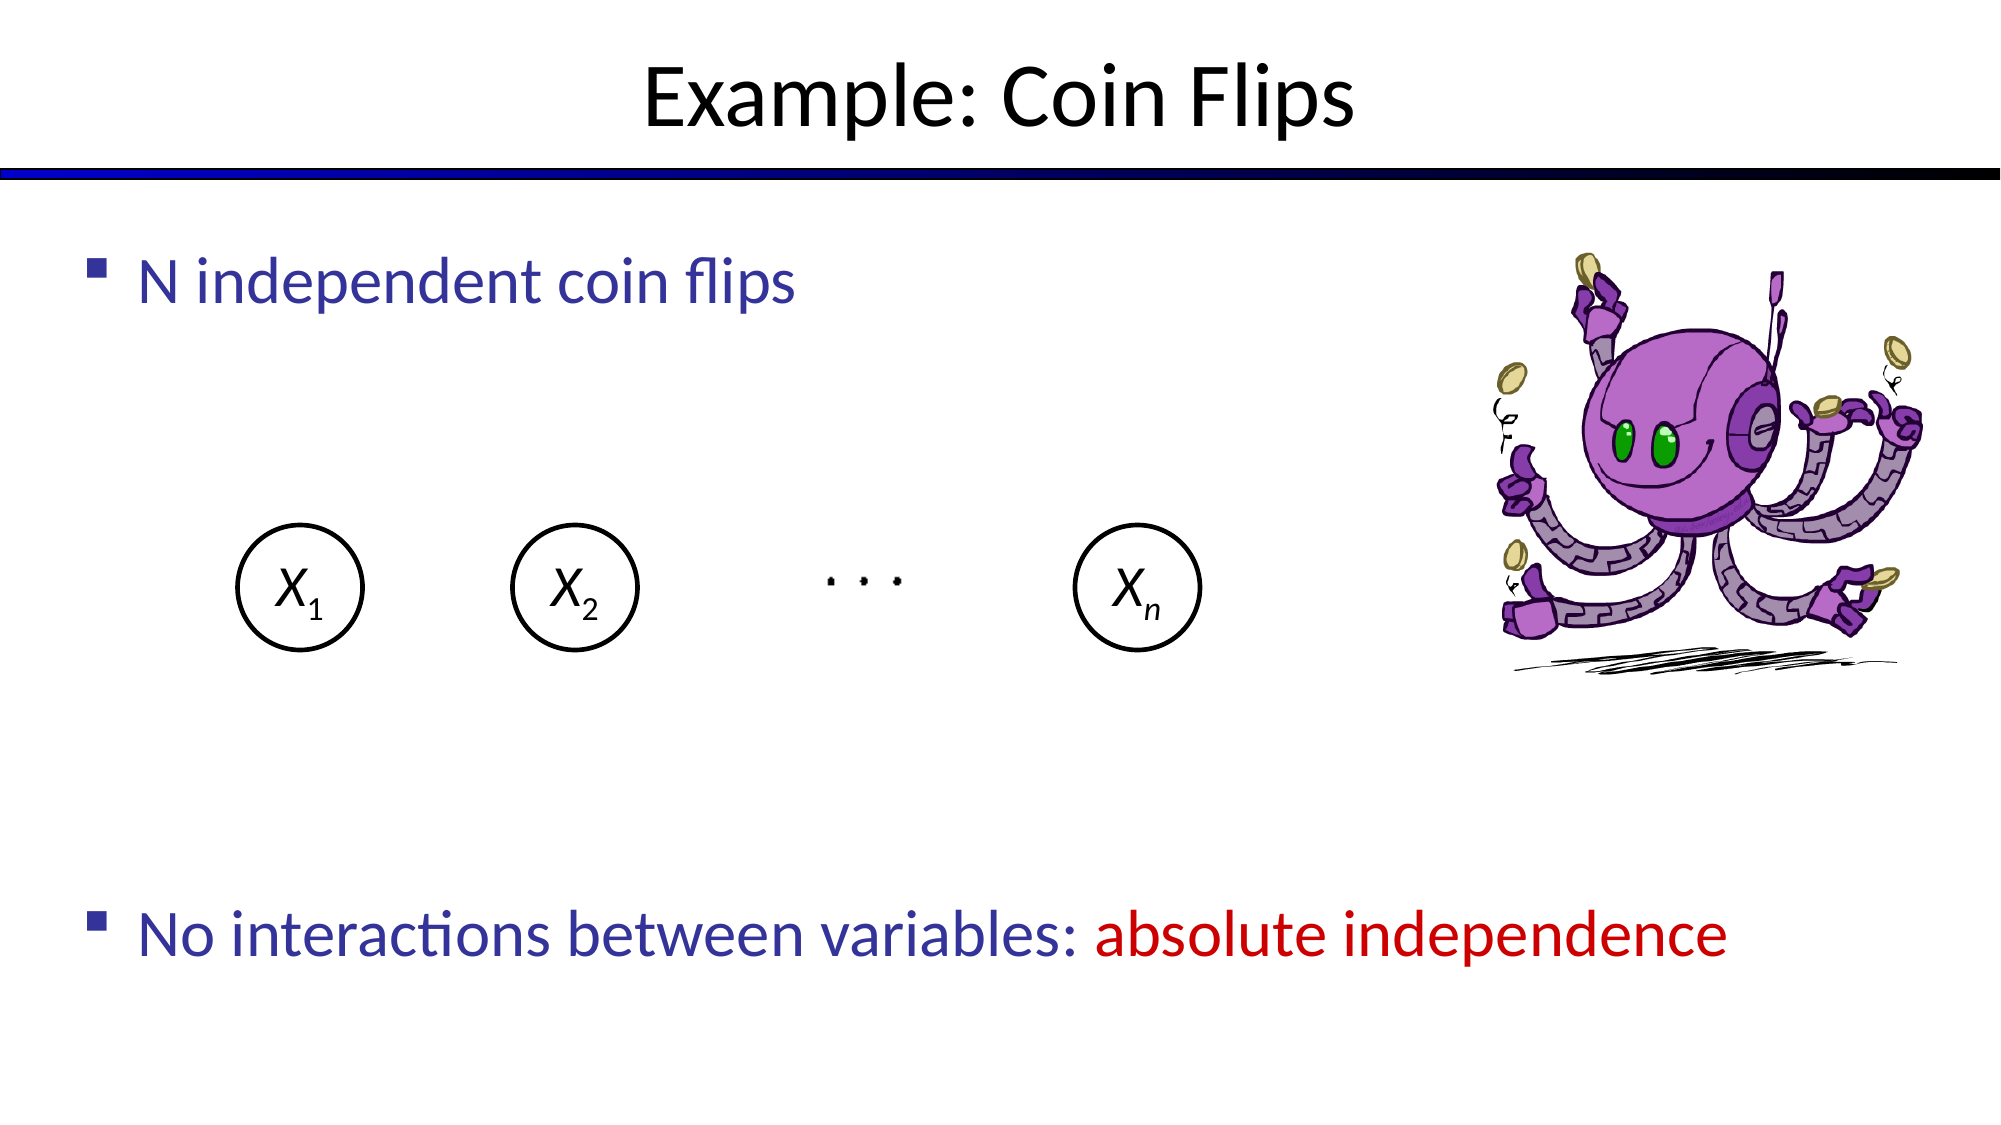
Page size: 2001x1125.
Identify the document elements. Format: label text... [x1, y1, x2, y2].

text_box X2 [512, 525, 638, 651]
picture [824, 574, 903, 590]
list N independent coin flips No interactions between variables: absolute independence [66, 228, 1934, 1006]
text_box Xn [1074, 525, 1201, 651]
text_box X1 [237, 525, 363, 651]
picture [1465, 237, 1938, 688]
title Example: Coin Flips [0, 0, 2000, 184]
